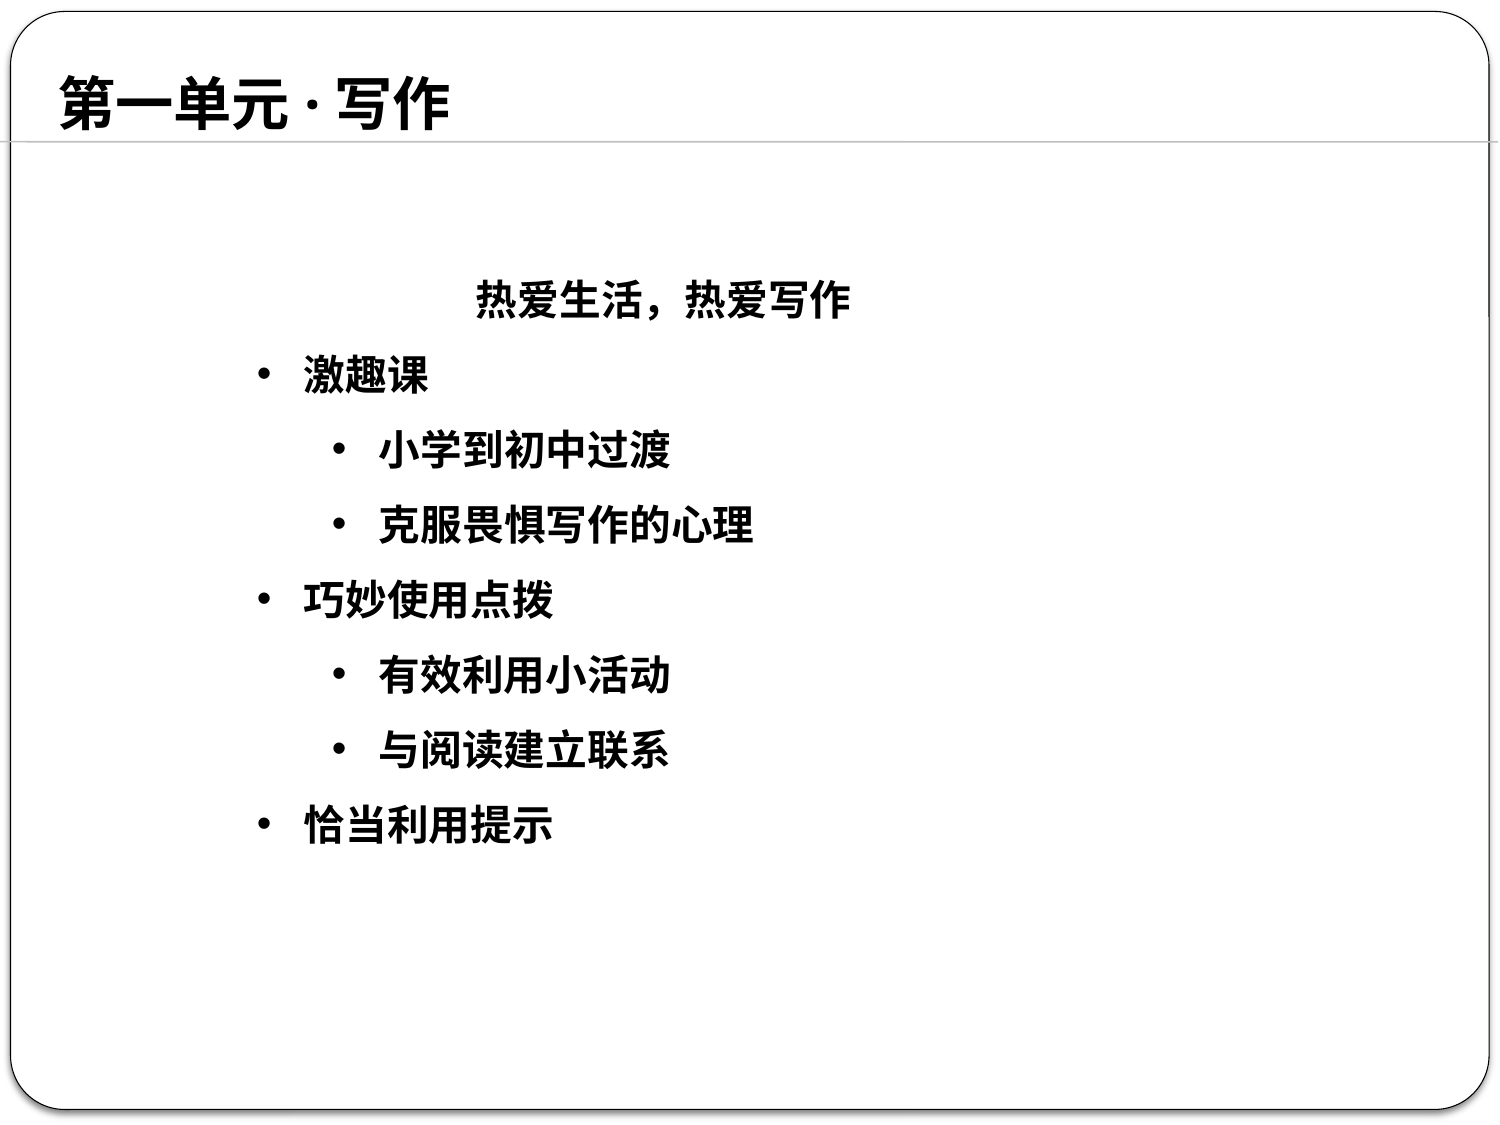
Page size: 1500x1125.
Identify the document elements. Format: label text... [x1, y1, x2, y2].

text_box 热爱生活，热爱写作 激趣课 小学到初中过渡 克服畏惧写作的心理 巧妙使用点拨 有效利用小活动 与阅读建立联系 恰当利用提示 [242, 241, 1403, 1006]
text_box 第一单元·写作 [42, 61, 1030, 142]
